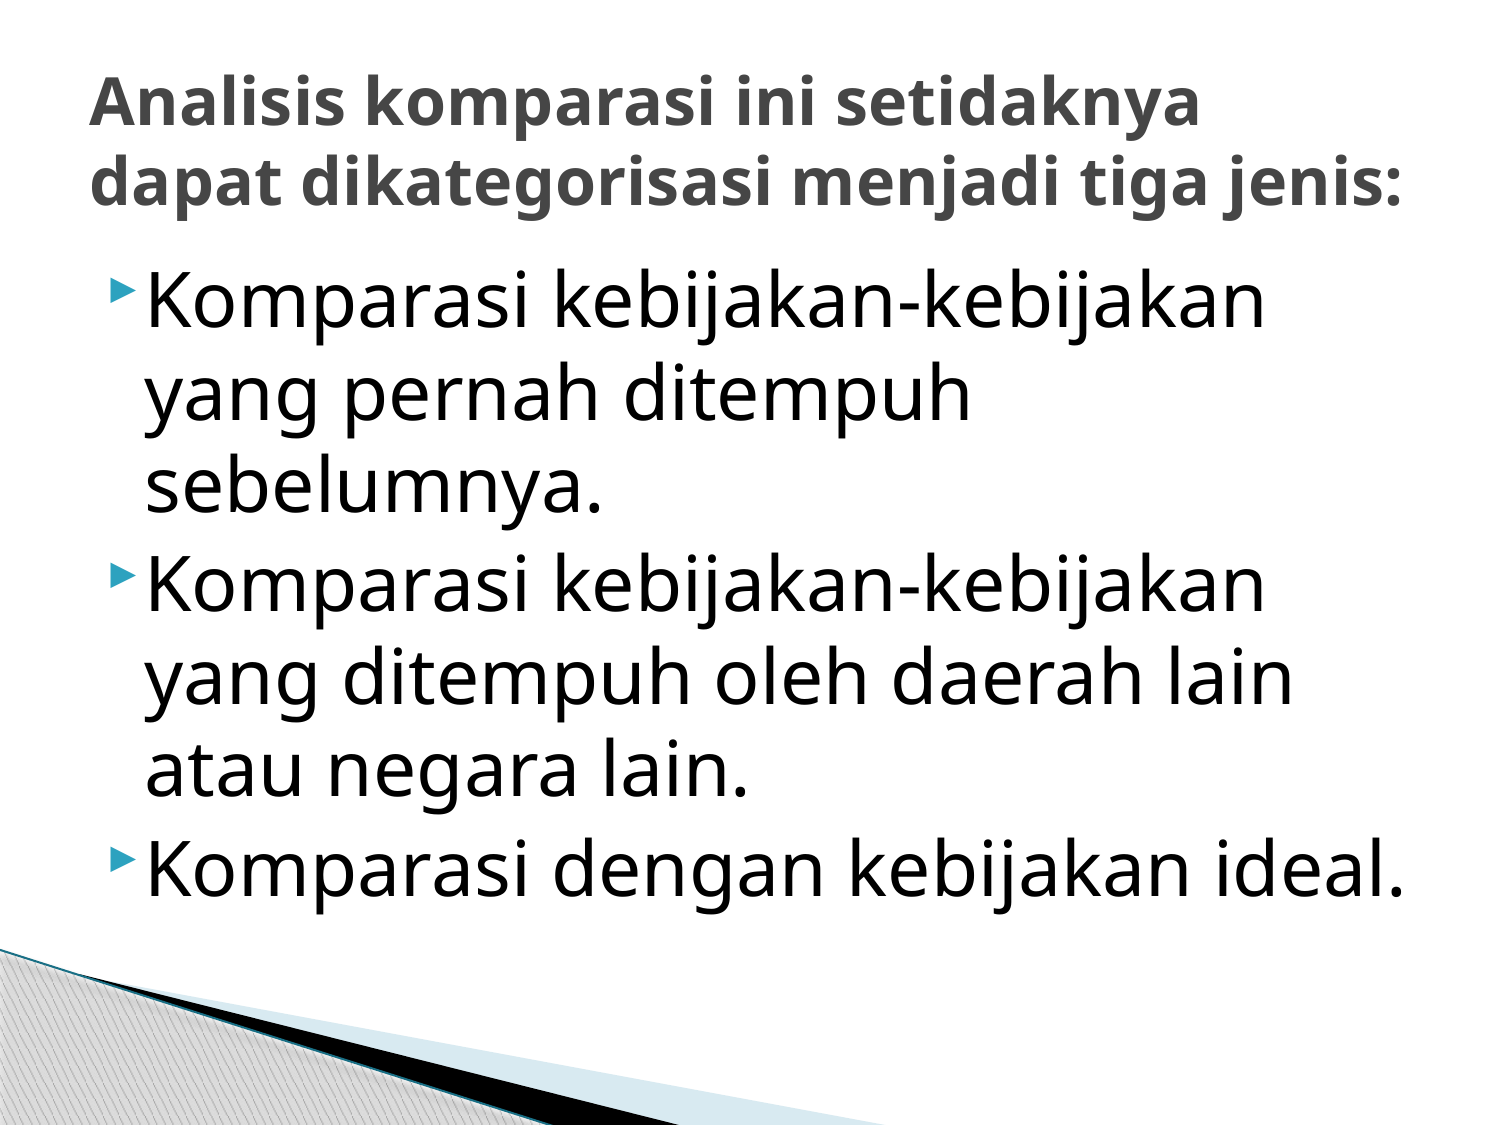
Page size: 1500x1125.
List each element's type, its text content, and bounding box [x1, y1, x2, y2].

list Komparasi kebijakan-kebijakan yang pernah ditempuh sebelumnya. Komparasi kebijakan-kebijakan yang ditempuh oleh daerah lain atau negara lain. Komparasi dengan kebijakan ideal. [75, 243, 1425, 986]
title Analisis komparasi ini setidaknya dapat dikategorisasi menjadi tiga jenis: [75, 45, 1425, 233]
